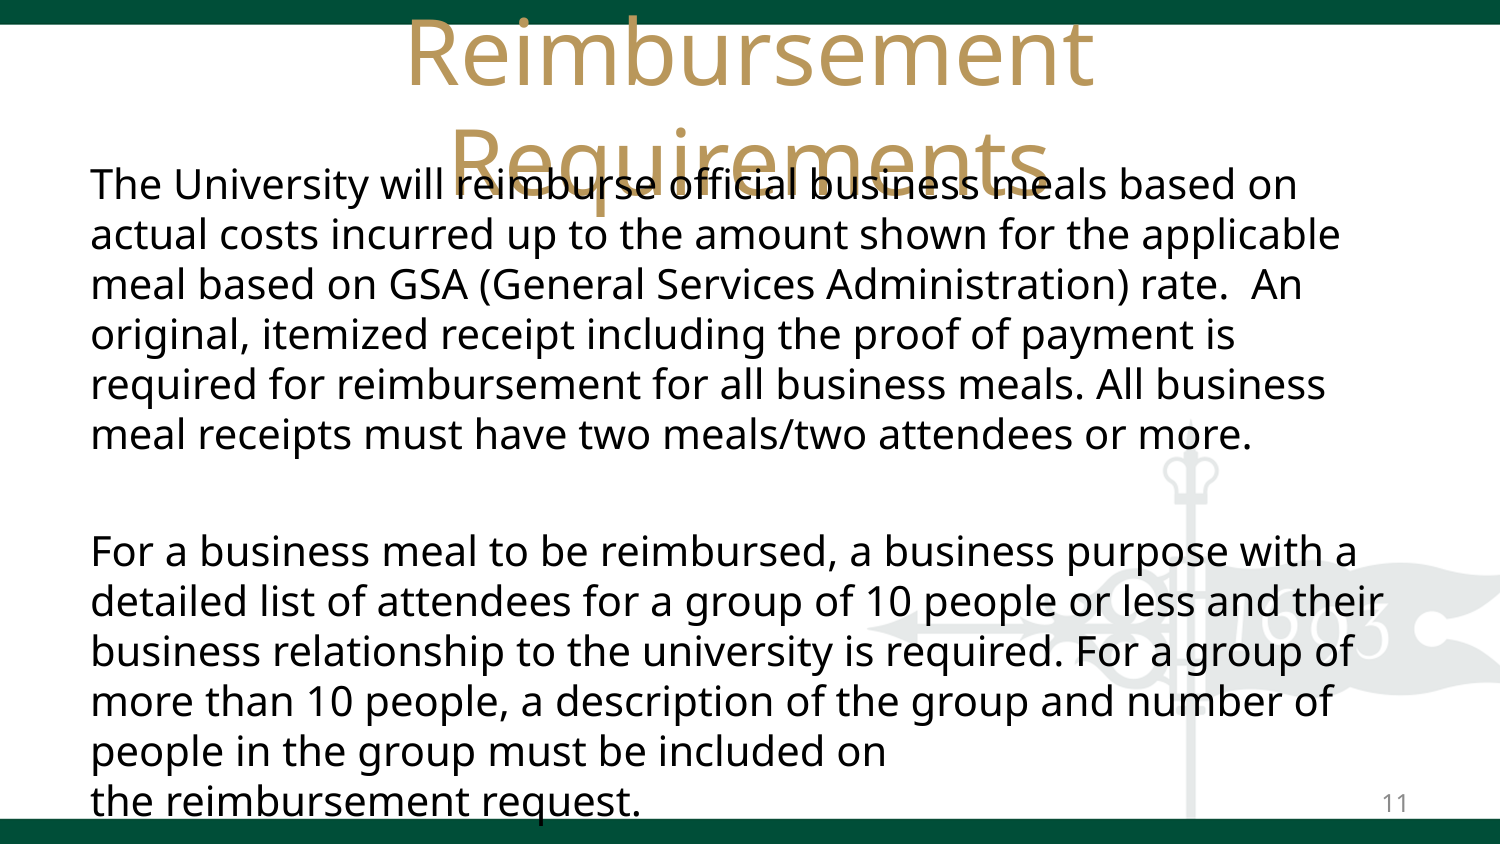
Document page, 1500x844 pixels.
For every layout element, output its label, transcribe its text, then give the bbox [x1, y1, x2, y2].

list The University will reimburse official business meals based on actual costs incurred up to the amount shown for the applicable meal based on GSA (General Services Administration) rate. An original, itemized receipt including the proof of payment is required for reimbursement for all business meals. All business meal receipts must have two meals/two attendees or more. For a business meal to be reimbursed, a business purpose with a detailed list of attendees for a group of 10 people or less and their business relationship to the university is required. For a group of more than 10 people, a description of the group and number of people in the group must be included on the reimbursement request. [75, 150, 1425, 782]
slide_number 11 [1074, 782, 1425, 827]
picture [0, 0, 1500, 844]
title Reimbursement Requirements [75, 33, 1425, 150]
